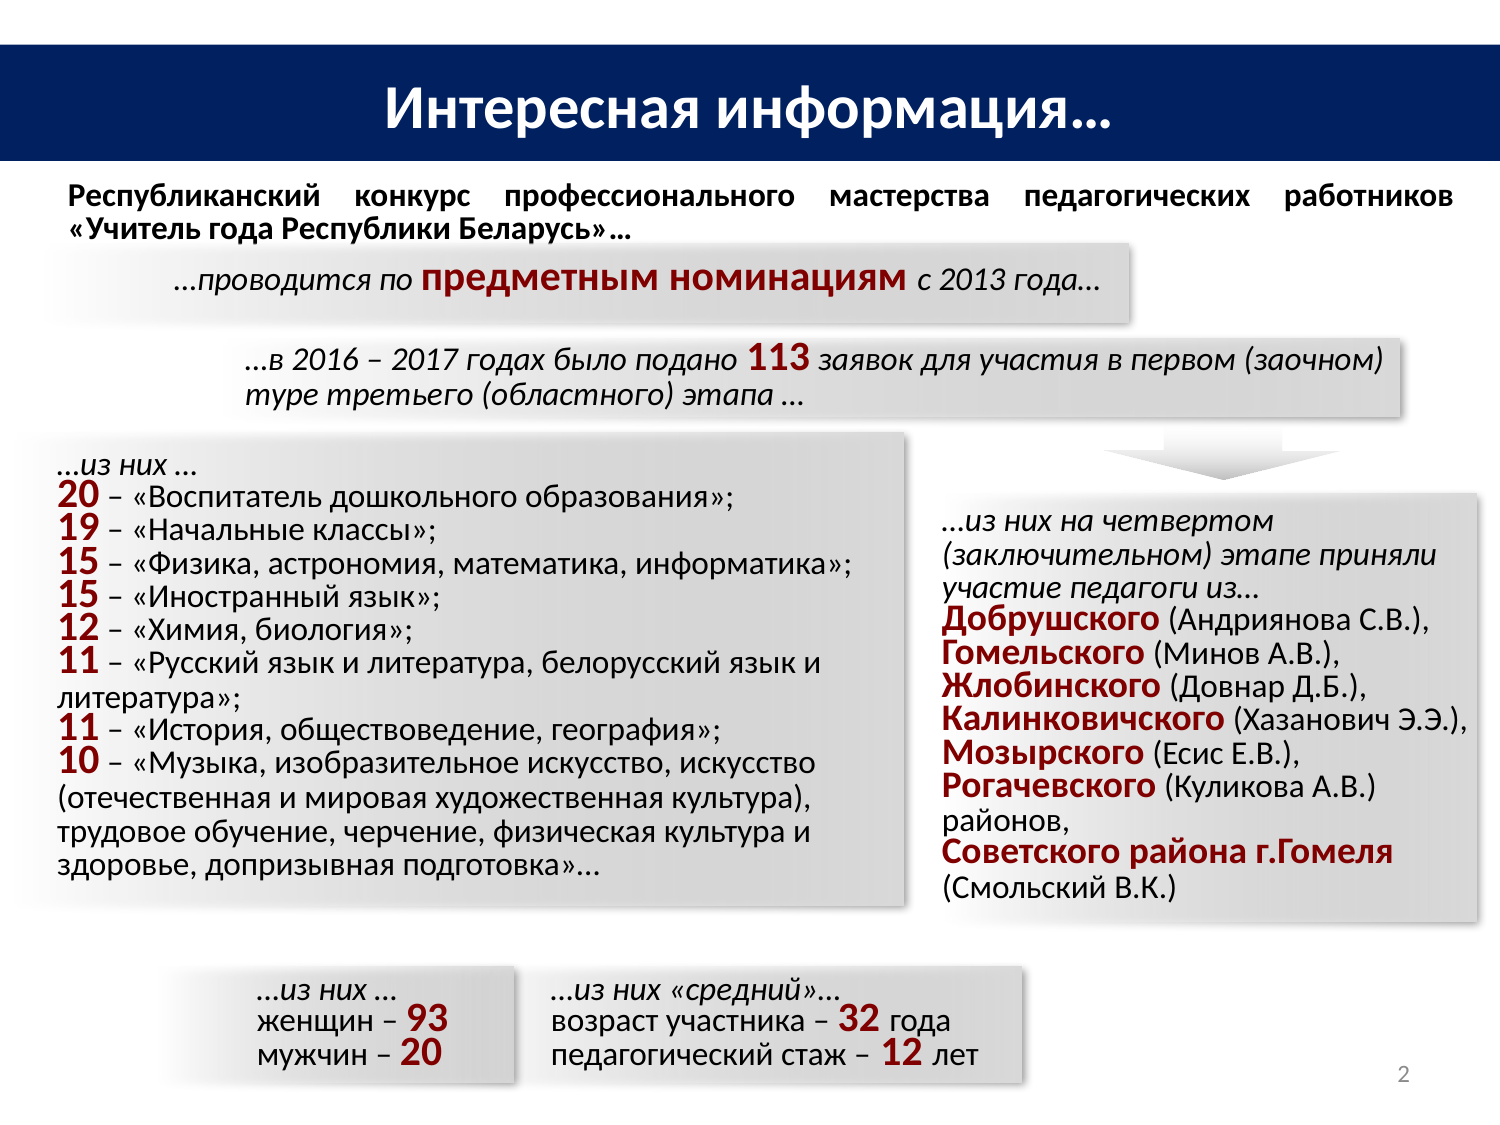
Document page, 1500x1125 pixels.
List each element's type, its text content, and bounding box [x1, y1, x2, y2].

text_box [1102, 429, 1343, 482]
slide_number 2 [1074, 1042, 1425, 1103]
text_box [449, 965, 1022, 1083]
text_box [926, 493, 1489, 923]
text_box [5, 432, 904, 906]
text_box [0, 42, 1500, 163]
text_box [35, 243, 1371, 323]
text_box Республиканский конкурс профессионального мастерства педагогических работников «Учитель года Республики Беларусь»… [53, 172, 1471, 254]
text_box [153, 965, 448, 1083]
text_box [212, 337, 1400, 421]
text_box Интересная информация… [159, 58, 1341, 148]
